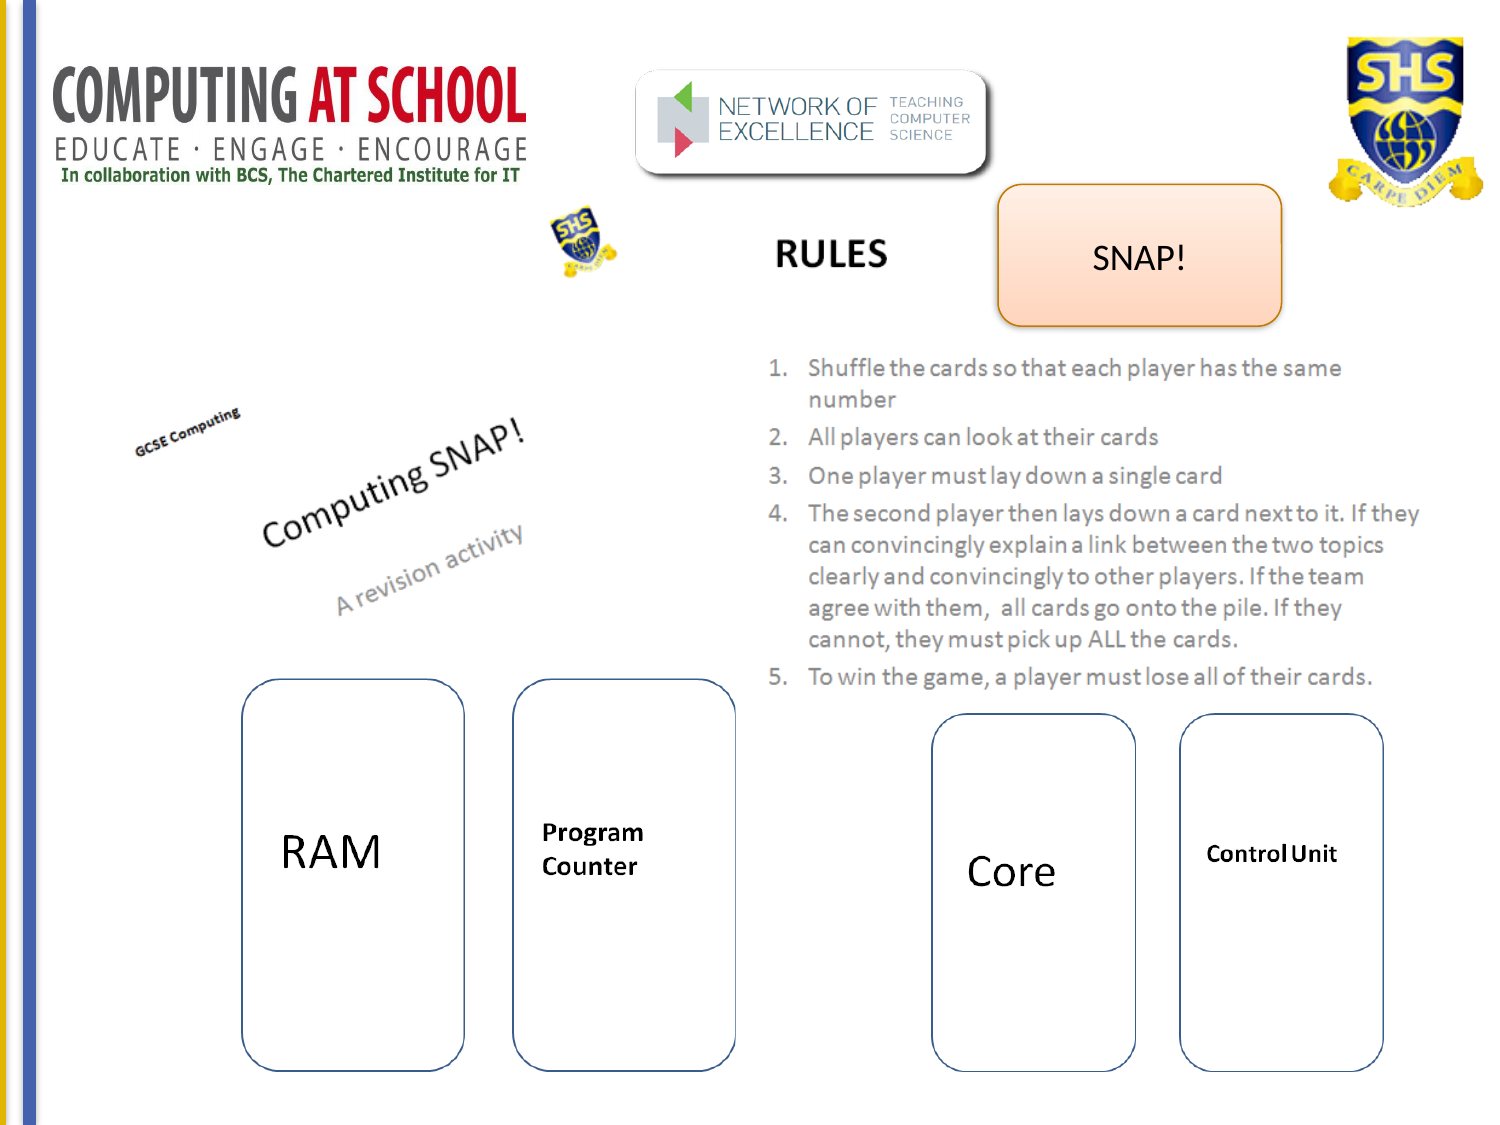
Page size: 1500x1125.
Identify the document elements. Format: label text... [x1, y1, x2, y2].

picture [631, 66, 999, 185]
picture [41, 184, 736, 1083]
text_box SNAP! [997, 183, 1283, 218]
picture [749, 30, 1500, 1083]
picture [53, 66, 526, 185]
